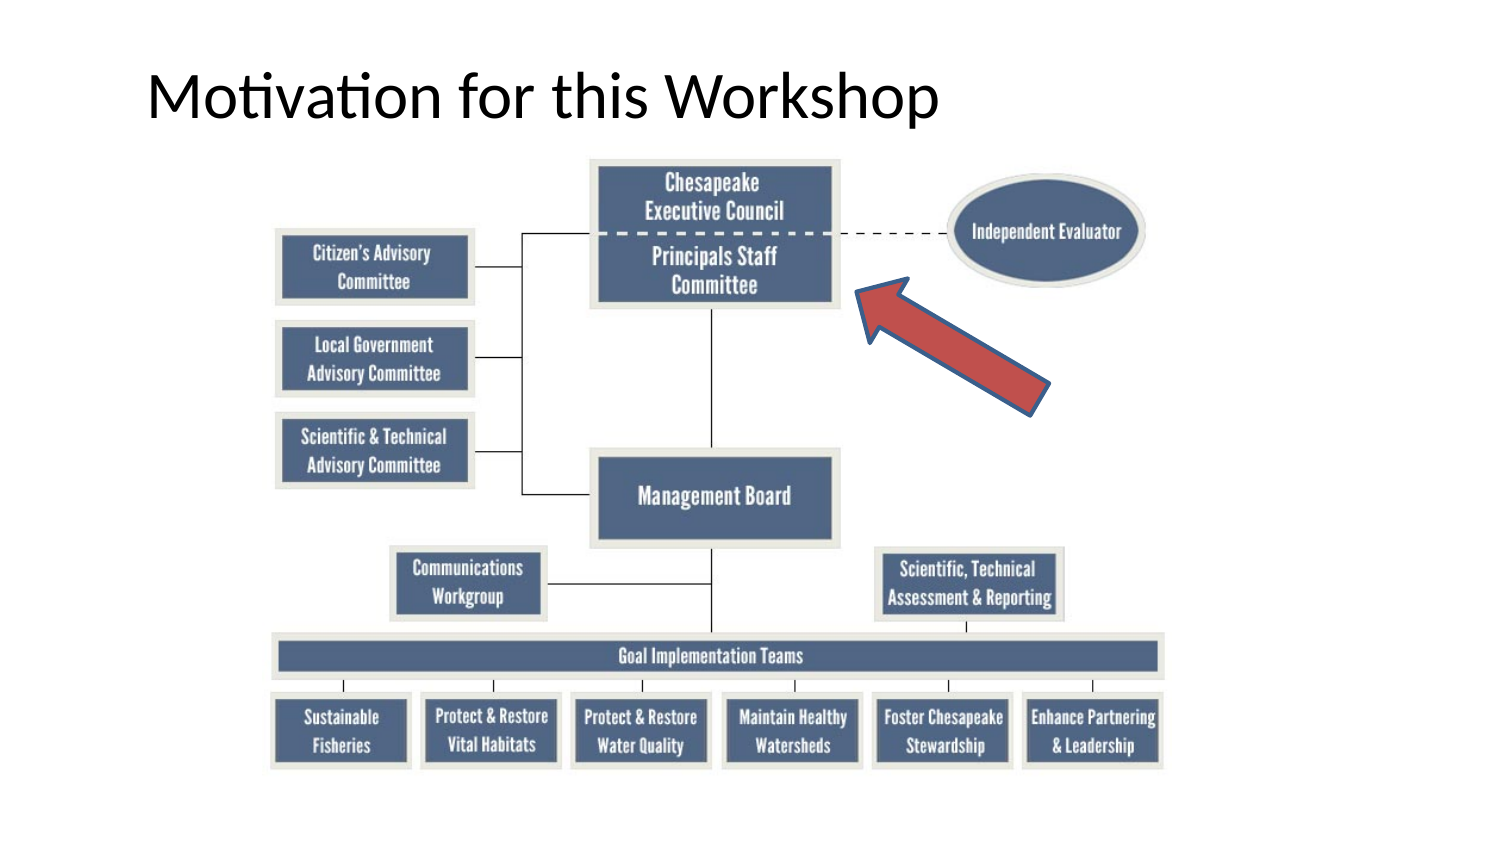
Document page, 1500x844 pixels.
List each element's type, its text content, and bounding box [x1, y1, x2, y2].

picture [262, 146, 1172, 785]
title Motivation for this Workshop [37, 21, 1050, 163]
